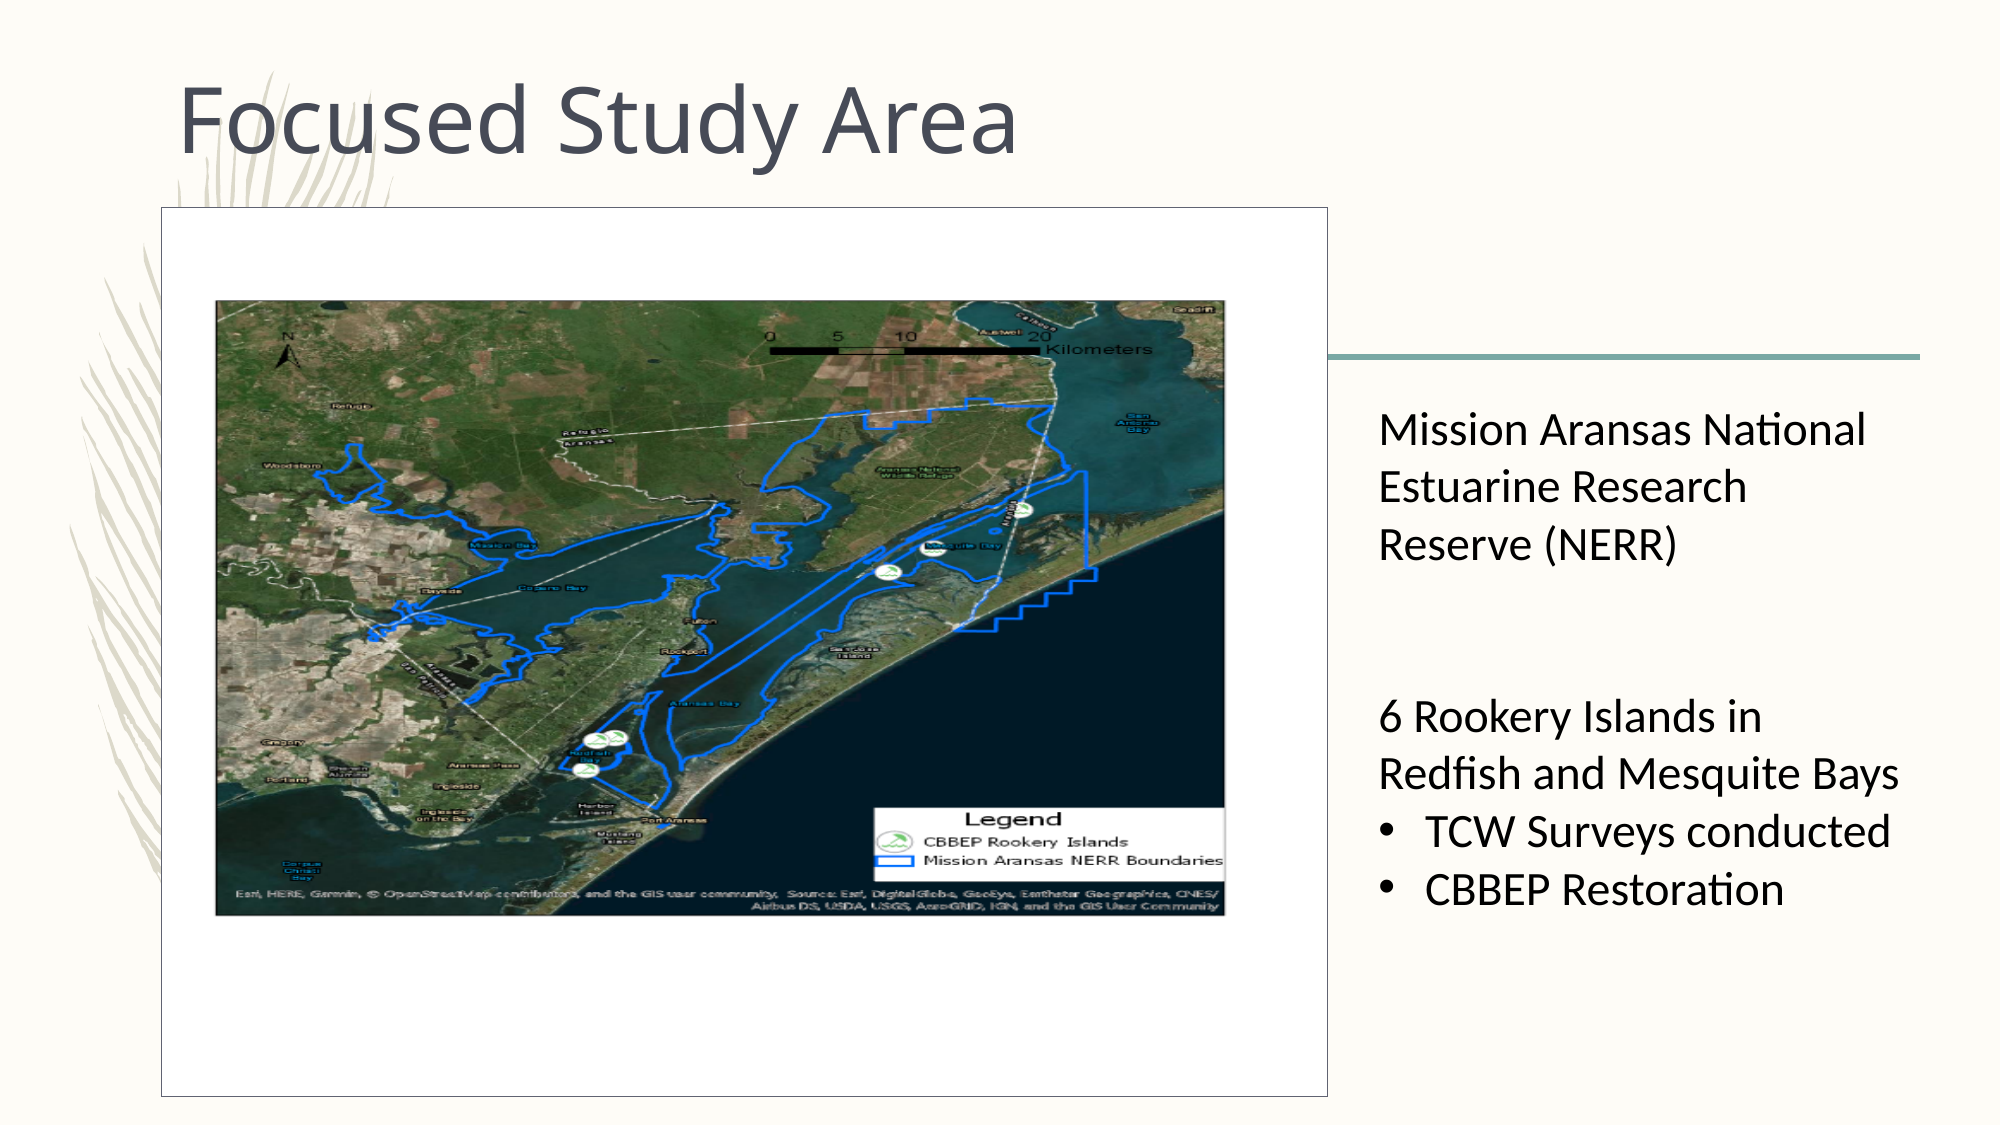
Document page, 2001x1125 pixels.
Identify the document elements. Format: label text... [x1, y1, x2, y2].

text_box Mission Aransas National Estuarine Research Reserve (NERR) 6 Rookery Islands in Redfish and Mesquite Bays TCW Surveys conducted CBBEP Restoration [1363, 389, 1917, 980]
title Focused Study Area [161, 58, 1601, 243]
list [161, 207, 1328, 1097]
